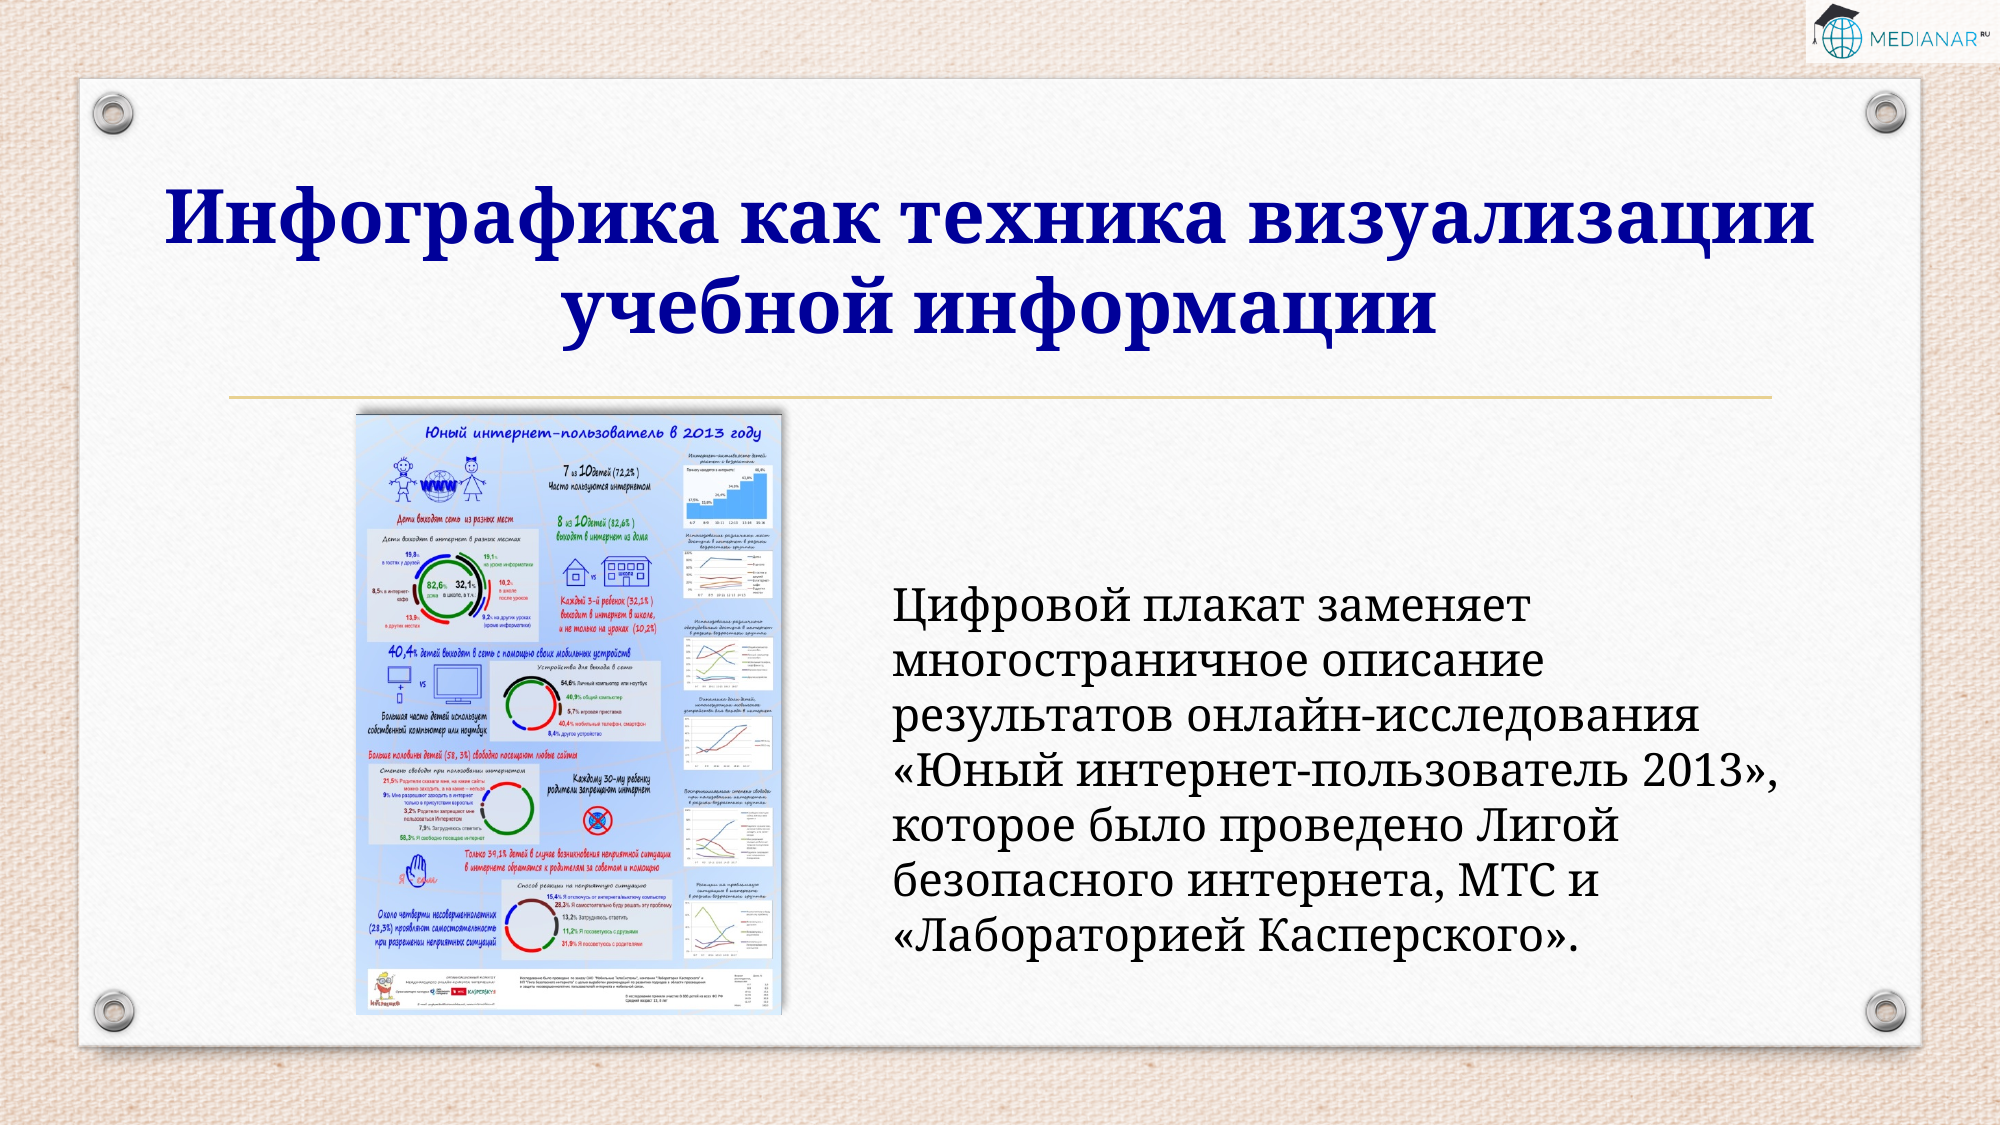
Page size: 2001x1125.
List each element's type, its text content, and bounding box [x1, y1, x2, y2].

text_box Цифровой плакат заменяет многостраничное описание результатов онлайн-исследования «Юный интернет-пользователь 2013», которое было проведено Лигой безопасного интернета, МТС и «Лабораторией Касперского». [877, 568, 1832, 968]
picture [0, 0, 2000, 1125]
title Инфографика как техника визуализации учебной информации [80, 112, 1919, 405]
